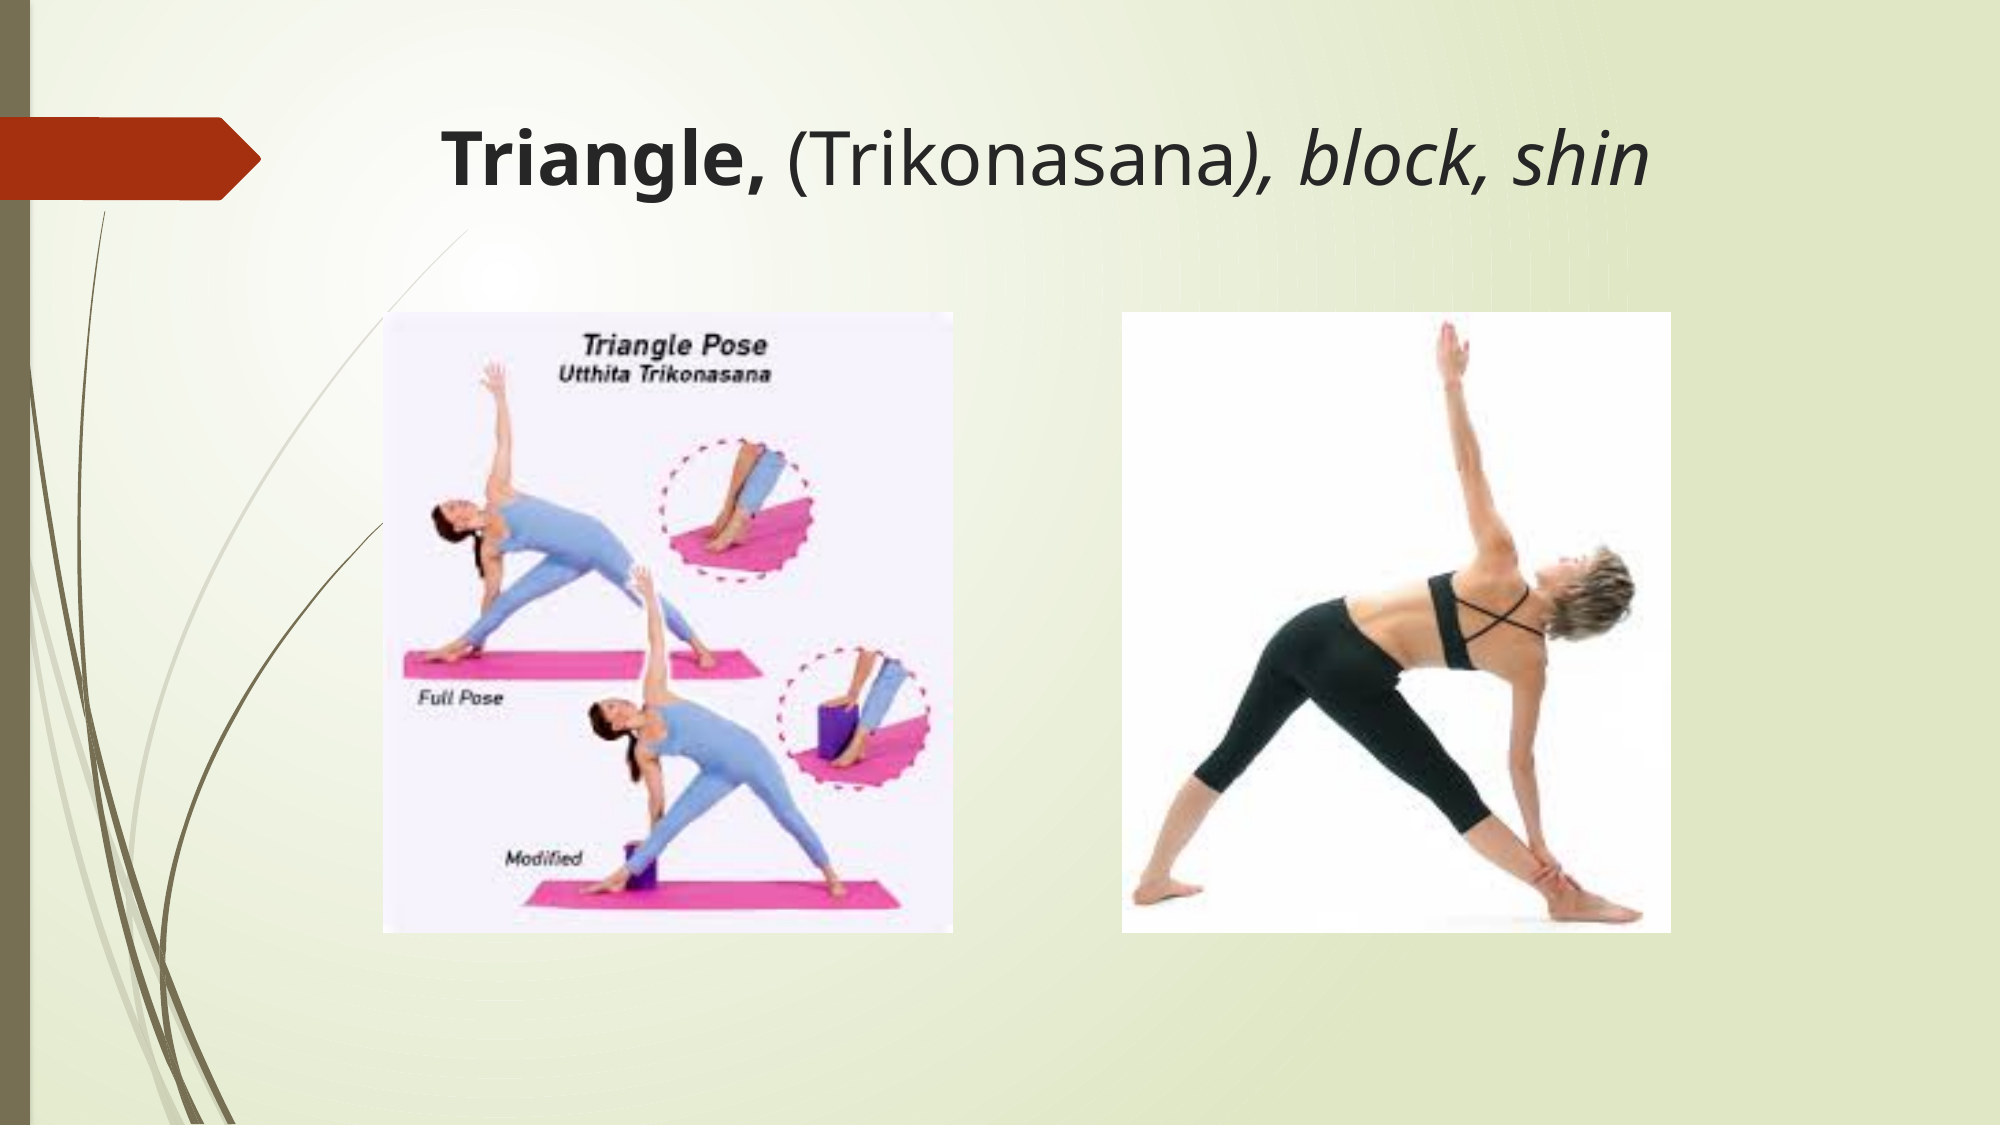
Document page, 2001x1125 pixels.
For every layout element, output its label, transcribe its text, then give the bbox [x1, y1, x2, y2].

title Triangle, (Trikonasana), block, shin [425, 102, 1888, 313]
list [383, 312, 953, 933]
picture [1122, 312, 1671, 933]
